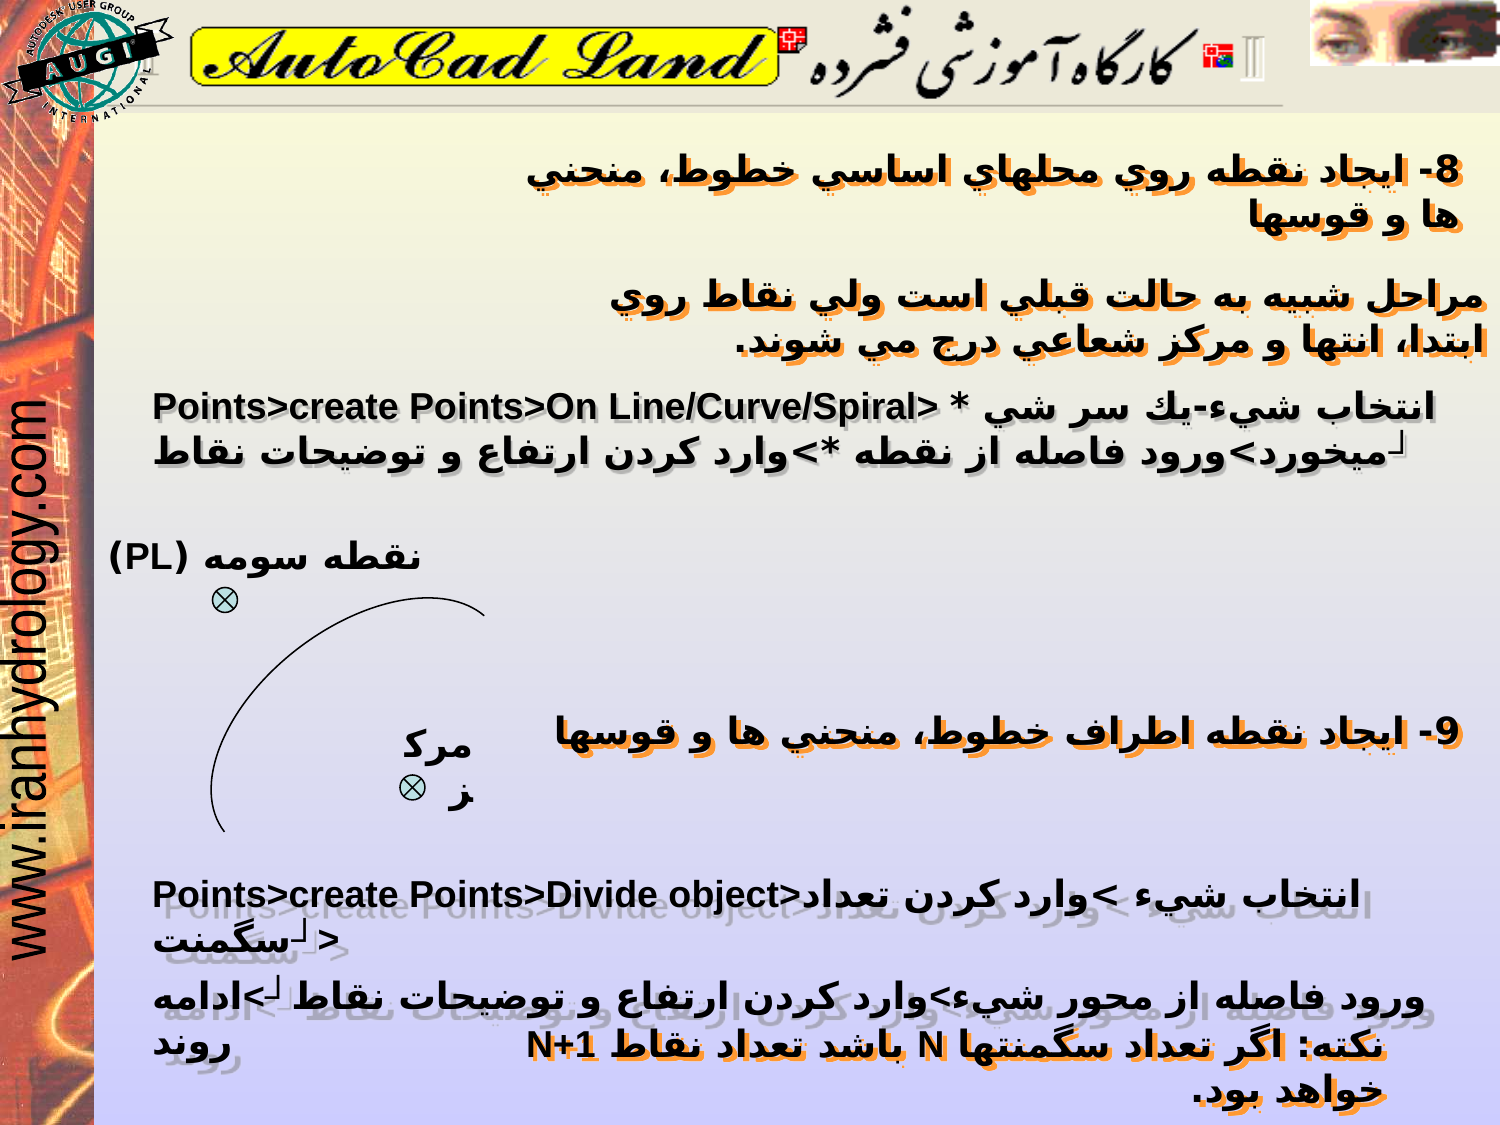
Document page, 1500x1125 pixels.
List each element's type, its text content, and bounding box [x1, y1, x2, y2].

text_box 8- ايجاد نقطه روي محلهاي اساسي خطوط، منحني ها و قوسها [474, 137, 1475, 243]
text_box 9- ايجاد نقطه اطراف خطوط، منحني ها و قوسها [501, 699, 1475, 760]
picture [0, 0, 1500, 123]
text_box مراحل شبيه به حالت قبلي است ولي نقاط روي ابتدا، انتها و مركز شعاعي درج مي شوند. [500, 262, 1500, 368]
text_box Points>create Points>Divide object>انتخاب شيء >وارد كردن تعداد سگمنت┘> ورود فاصله از محور شيء>وارد كردن ارتفاع و توضيحات نقاط┘>ادامه روند [137, 862, 1500, 1070]
text_box www.parstraffic.com www.parstraffic.ir [0, 123, 94, 1125]
text_box Points>create Points>On Line/Curve/Spiral> انتخاب شيء-يك سر شي * ميخورد>ورود فاصله از نقطه *>وارد كردن ارتفاع و توضيحات نقاط┘ [137, 374, 1500, 480]
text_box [74, 524, 497, 801]
text_box نكته: اگر تعداد سگمنتها N باشد تعداد نقاط N+1 خواهد بود. [399, 1012, 1400, 1118]
